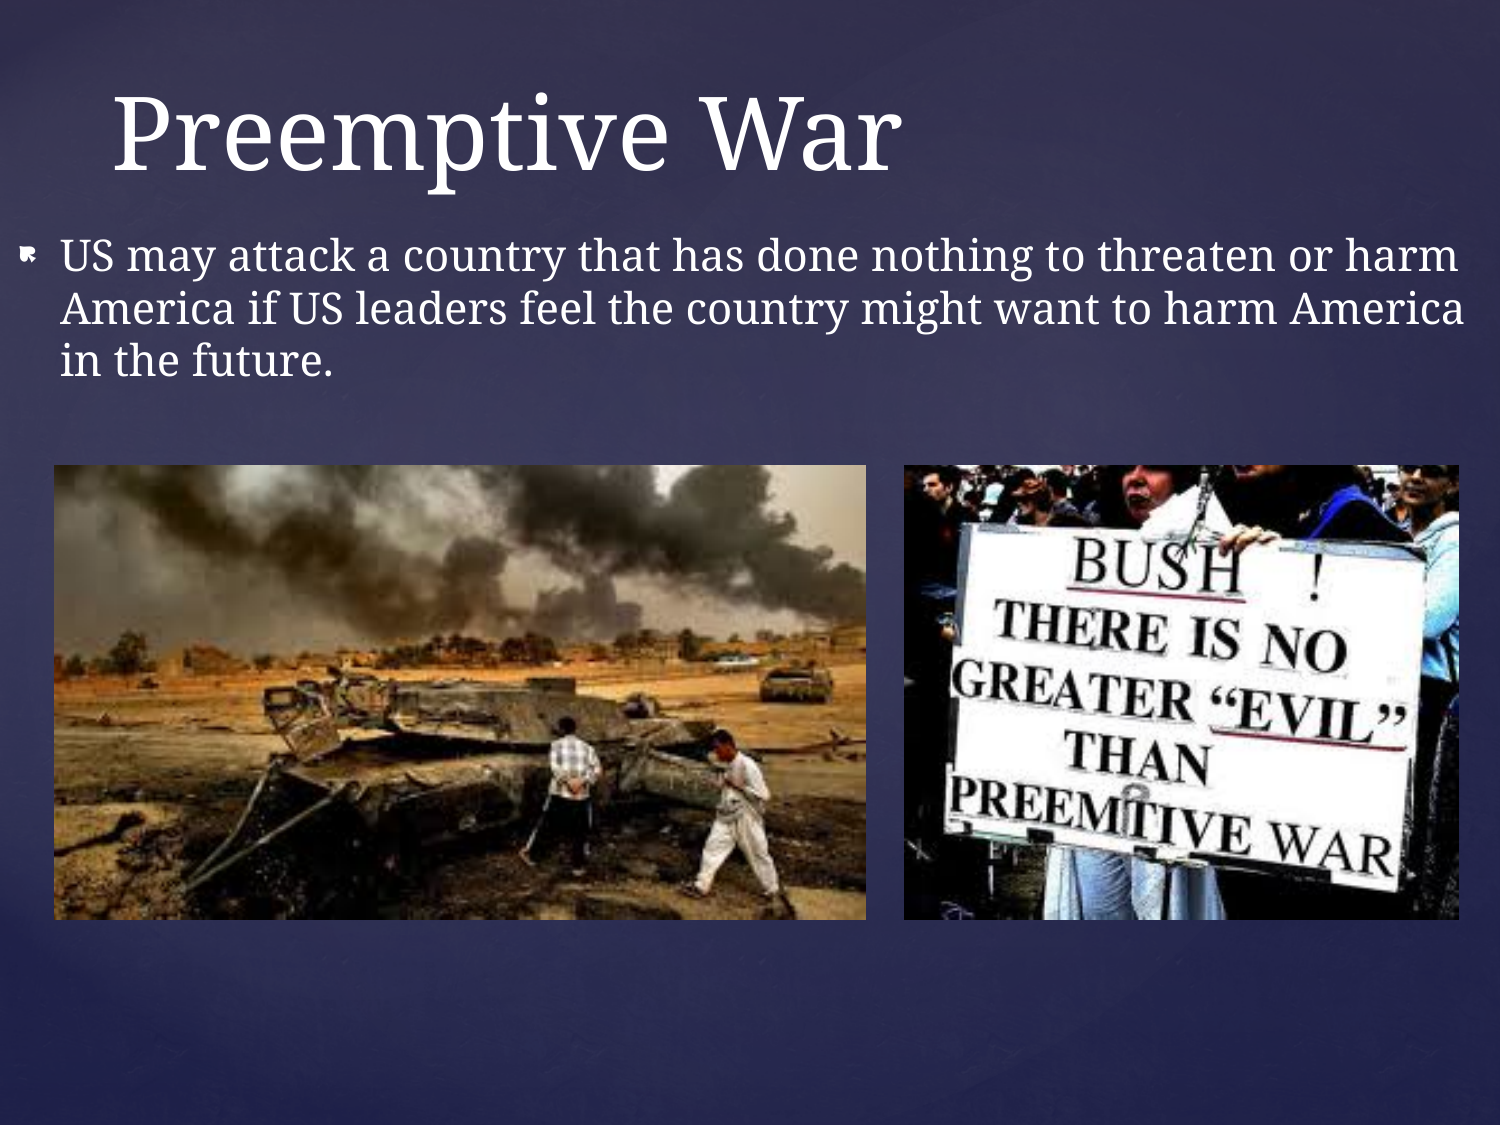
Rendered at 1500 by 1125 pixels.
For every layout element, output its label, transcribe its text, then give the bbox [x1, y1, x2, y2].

list US may attack a country that has done nothing to threaten or harm America if US leaders feel the country might want to harm America in the future. [0, 6, 1500, 607]
picture [903, 465, 1460, 921]
picture [53, 465, 866, 921]
title Preemptive War [96, 48, 1335, 199]
